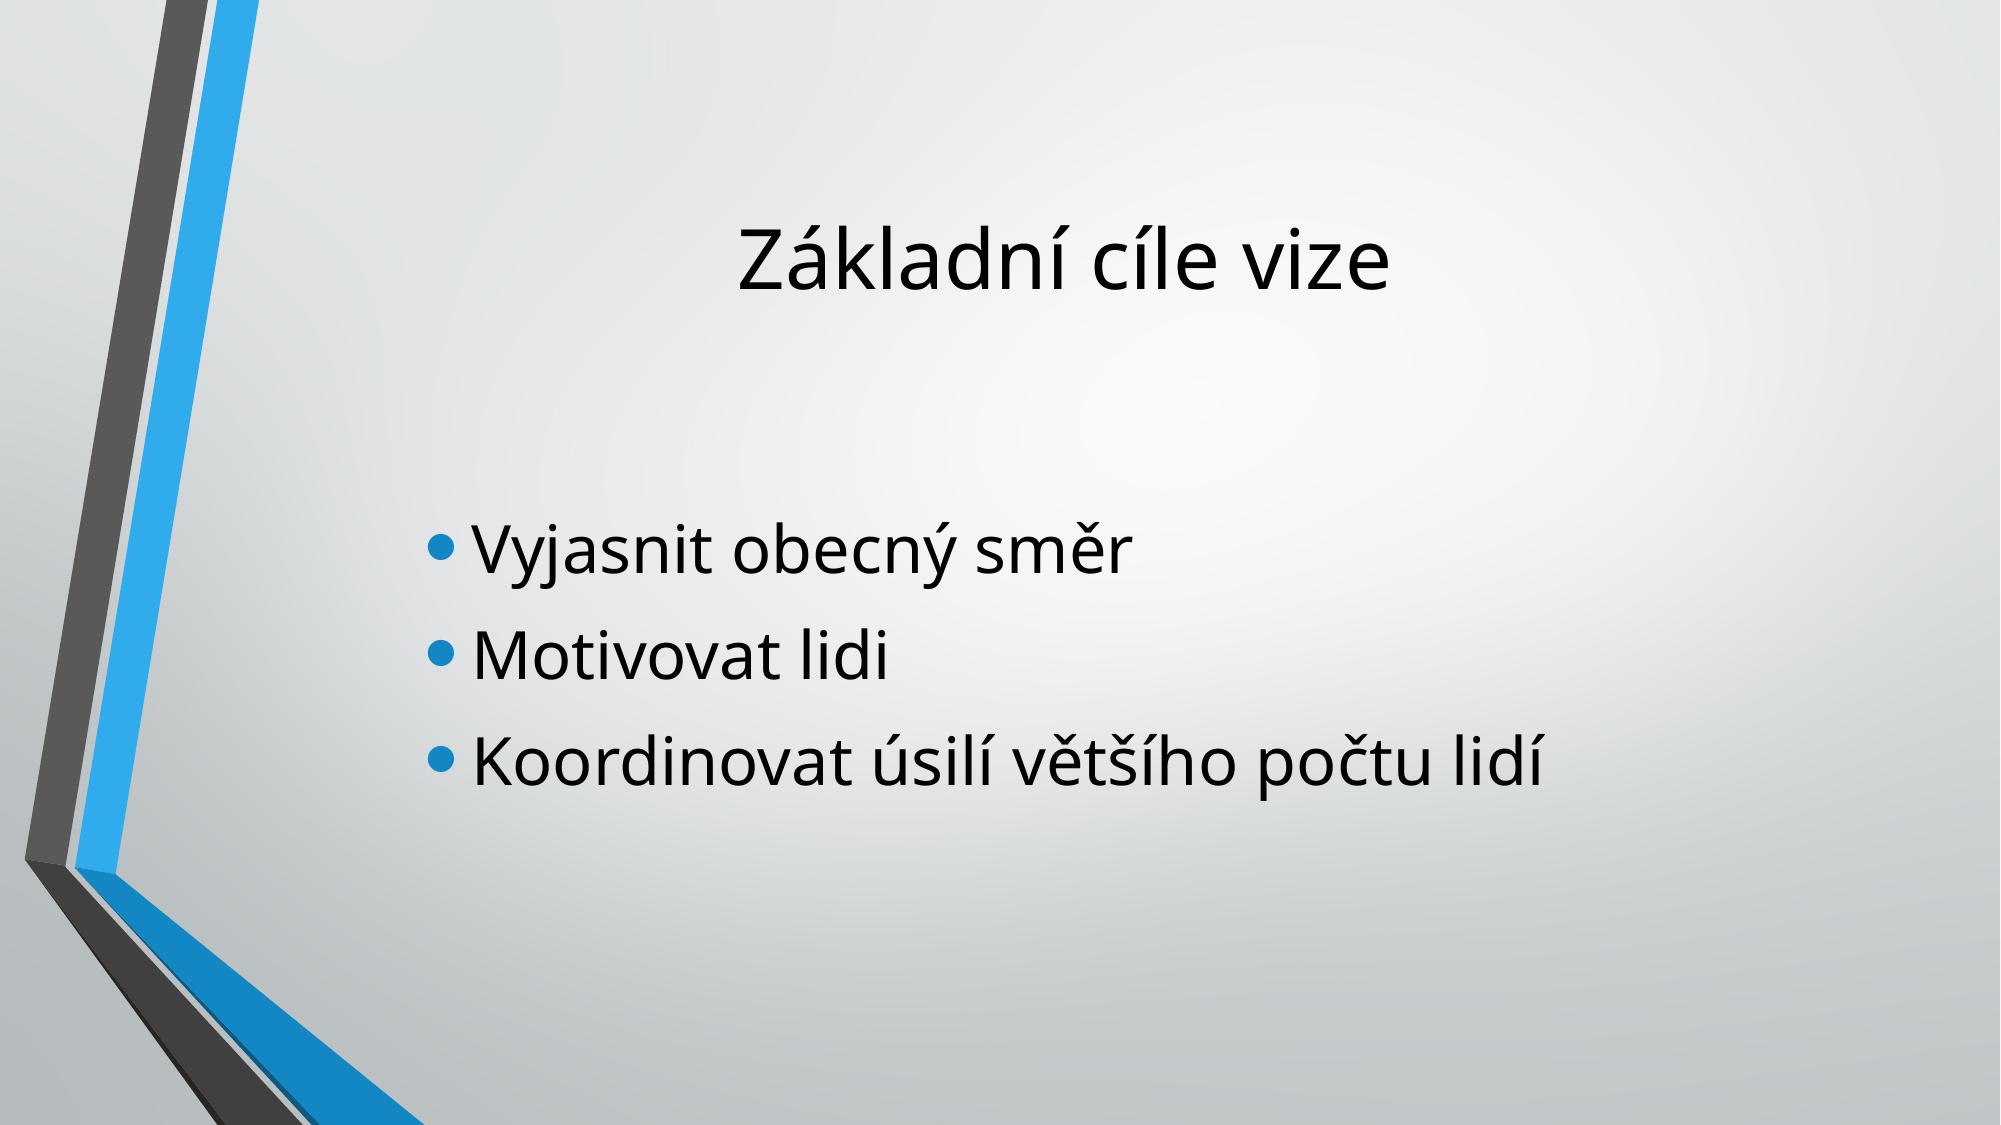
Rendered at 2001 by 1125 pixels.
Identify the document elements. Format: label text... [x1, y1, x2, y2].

list Vyjasnit obecný směr Motivovat lidi Koordinovat úsilí většího počtu lidí [409, 437, 1887, 950]
title Základní cíle vize [243, 112, 1887, 400]
